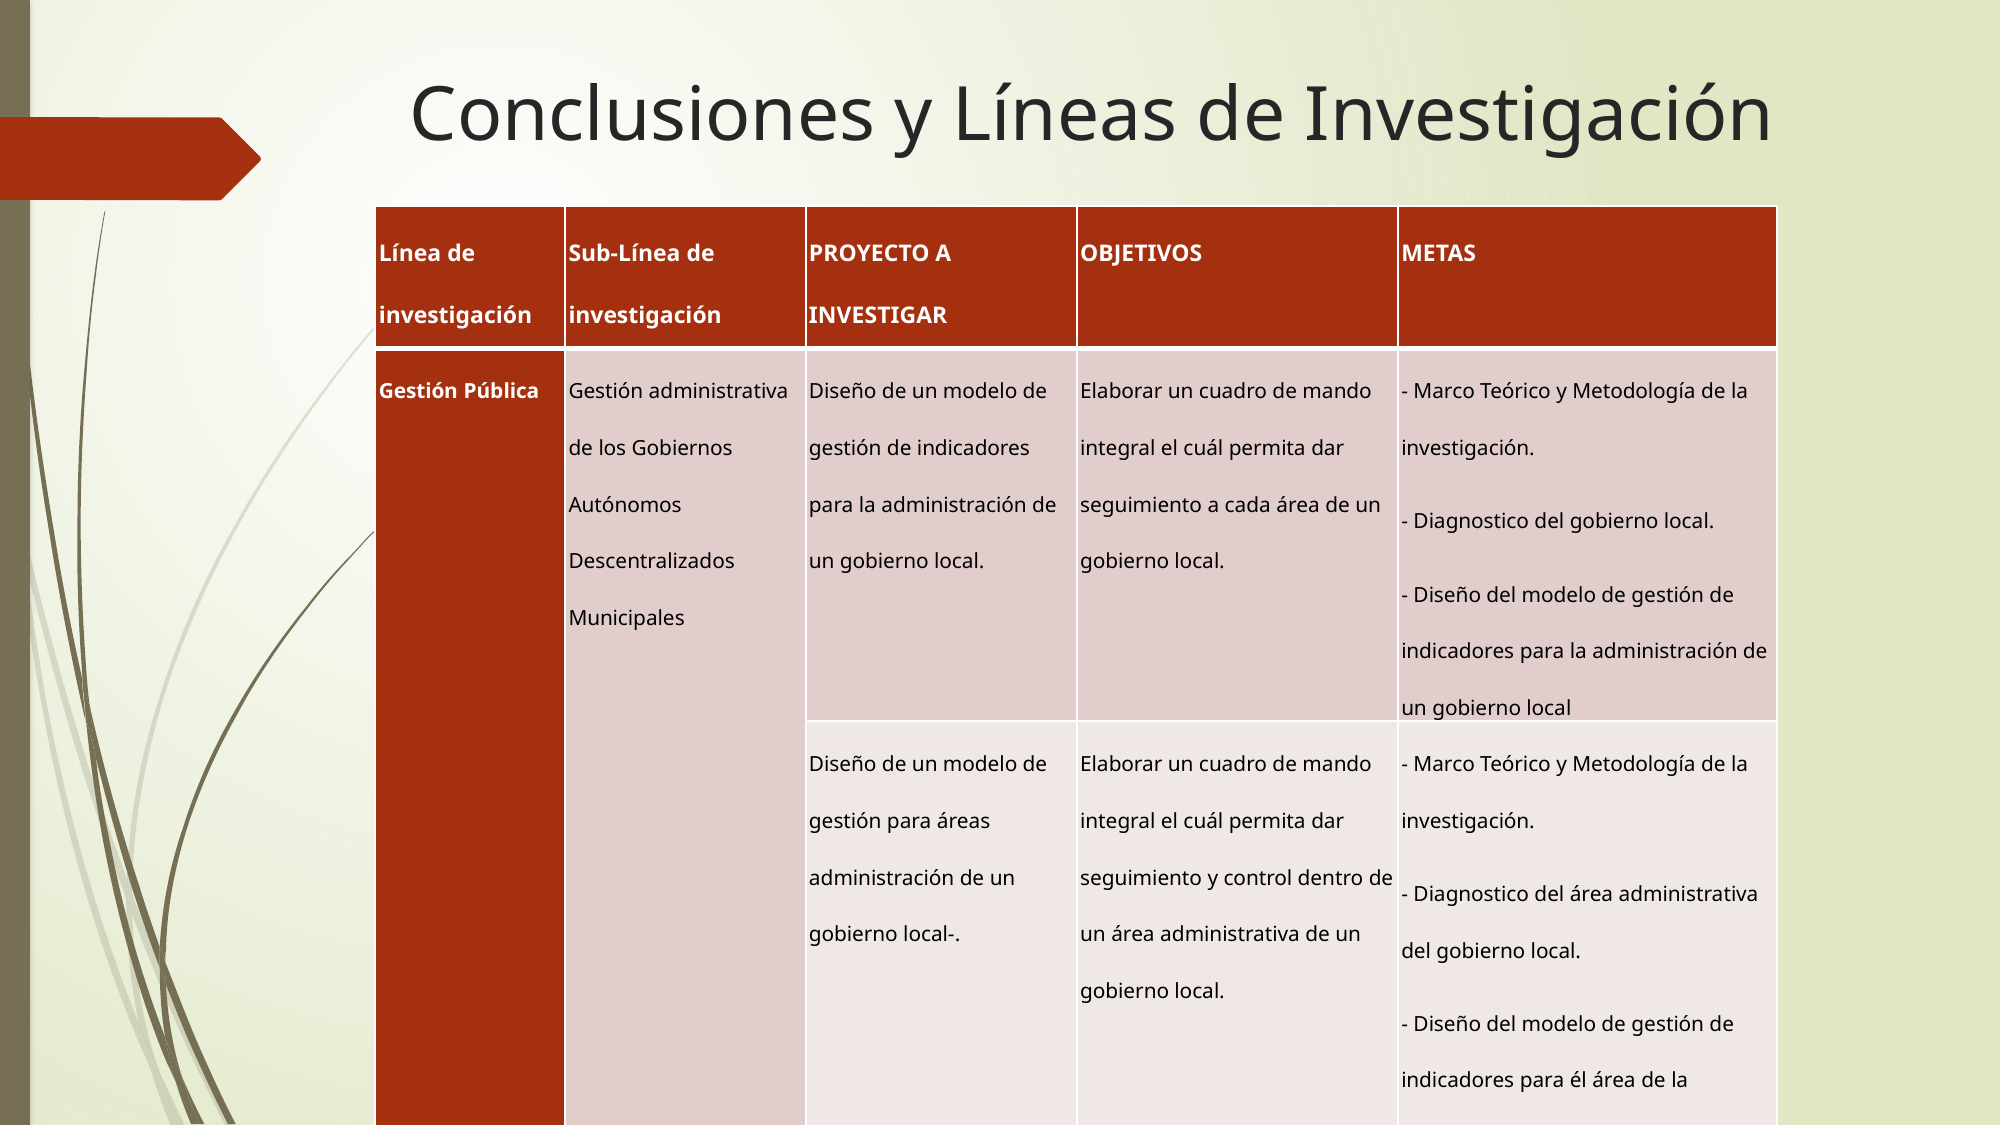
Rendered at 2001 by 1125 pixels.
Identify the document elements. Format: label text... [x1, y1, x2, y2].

table_header Línea de investigación [376, 207, 564, 346]
table_cell - Marco Teórico y Metodología de la investigación. - Diagnostico del área administrativa del gobierno local. - Diseño del modelo de gestión de indicadores para él área de la administración de un gobierno local [1399, 722, 1776, 1125]
table_cell Diseño de un modelo de gestión de indicadores para la administración de un gobierno local. [807, 351, 1076, 720]
table_cell Elaborar un cuadro de mando integral el cuál permita dar seguimiento y control dentro de un área administrativa de un gobierno local. [1078, 722, 1397, 1125]
table_cell Diseño de un modelo de gestión para áreas administración de un gobierno local-. [807, 722, 1076, 1125]
table_cell - Marco Teórico y Metodología de la investigación. - Diagnostico del gobierno local. - Diseño del modelo de gestión de indicadores para la administración de un gobierno local [1399, 351, 1776, 720]
table_cell Gestión administrativa de los Gobiernos Autónomos Descentralizados Municipales [566, 351, 805, 1125]
table_header PROYECTO A INVESTIGAR [807, 207, 1076, 346]
title Conclusiones y Líneas de Investigación [394, 58, 1857, 269]
table_header METAS [1399, 207, 1776, 346]
table_header OBJETIVOS [1078, 207, 1397, 346]
table_cell Gestión Pública [376, 351, 564, 1125]
table_header Sub-Línea de investigación [566, 207, 805, 346]
table_cell Elaborar un cuadro de mando integral el cuál permita dar seguimiento a cada área de un gobierno local. [1078, 351, 1397, 720]
